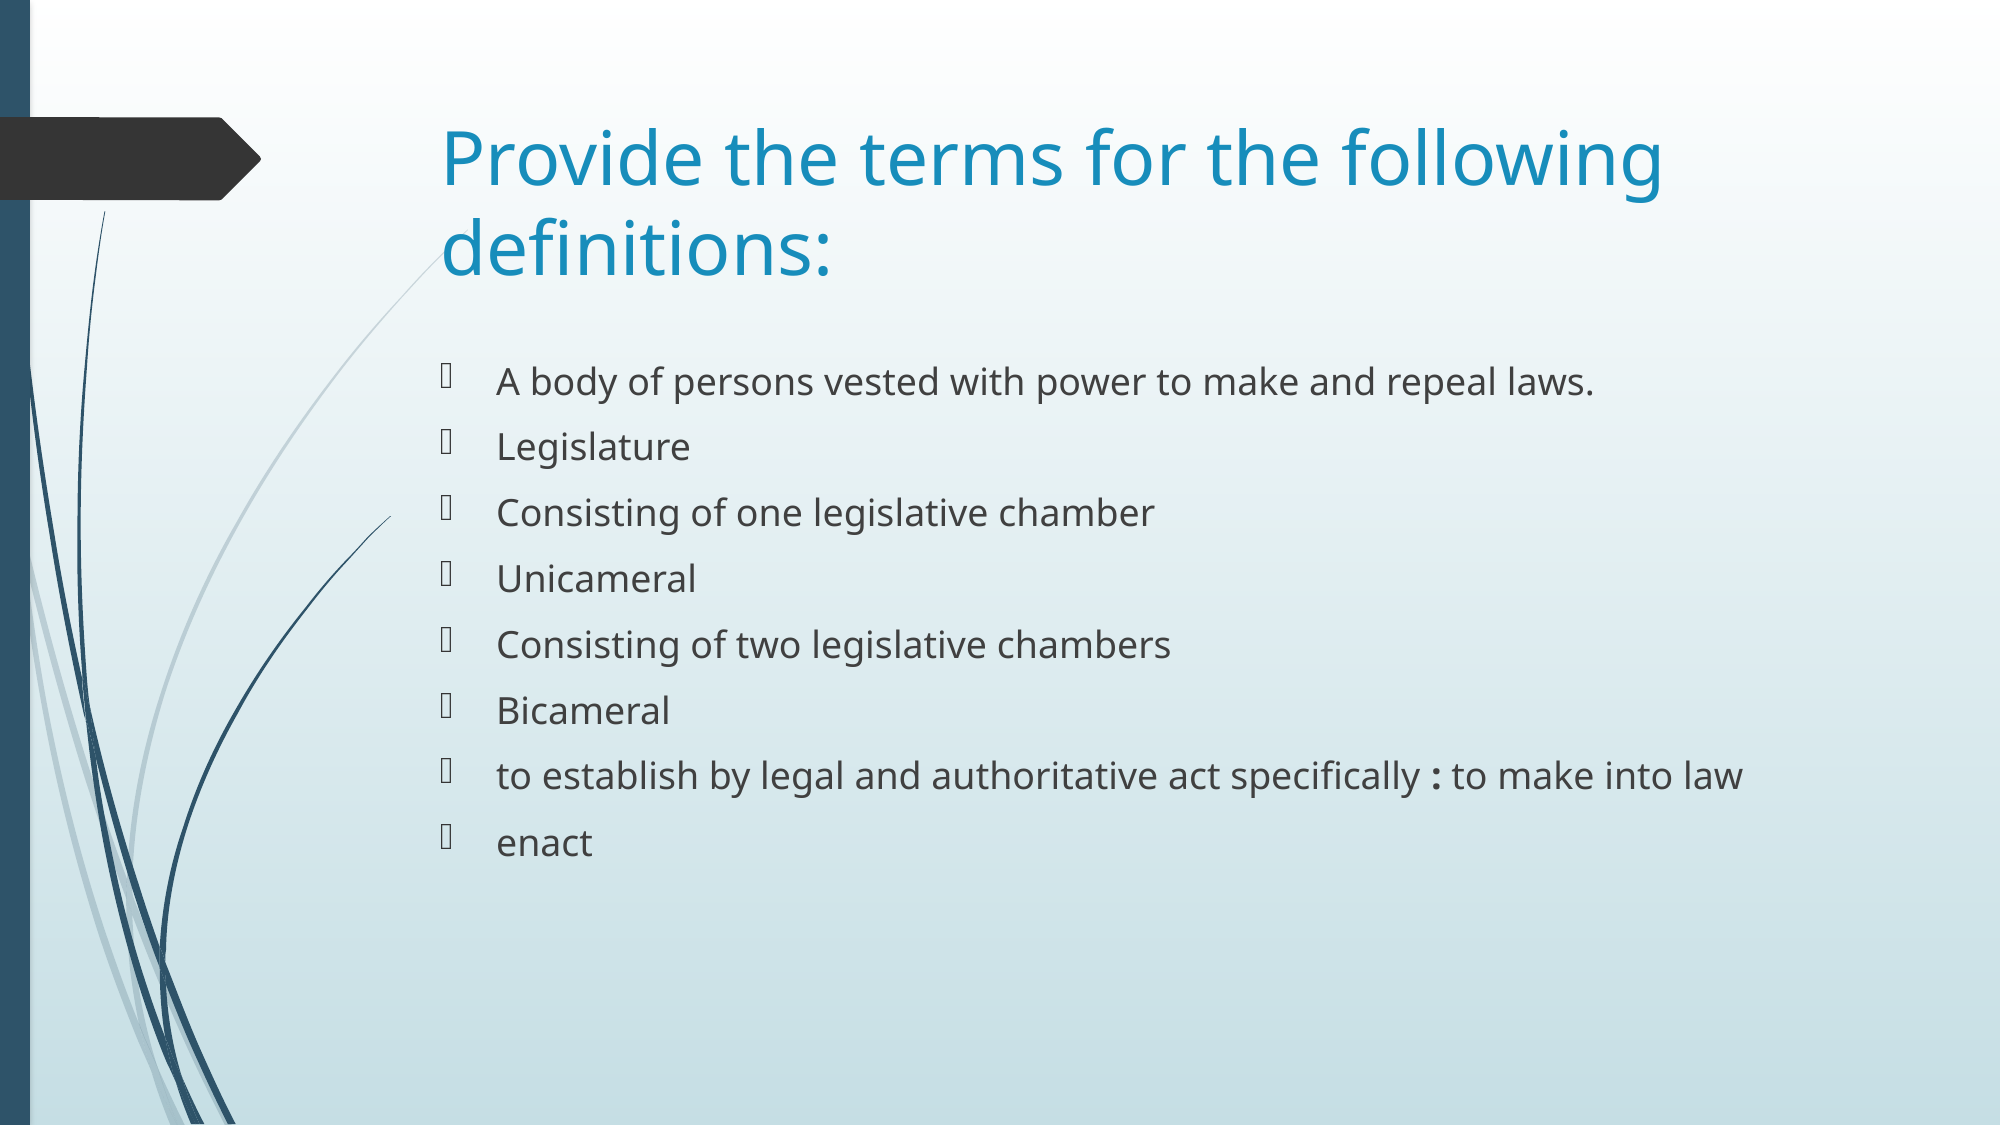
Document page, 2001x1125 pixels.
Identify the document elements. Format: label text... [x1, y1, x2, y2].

title Provide the terms for the following definitions: [425, 102, 1888, 313]
list A body of persons vested with power to make and repeal laws. Legislature Consisting of one legislative chamber Unicameral Consisting of two legislative chambers Bicameral to establish by legal and authoritative act specifically : to make into law enact [424, 350, 1888, 970]
